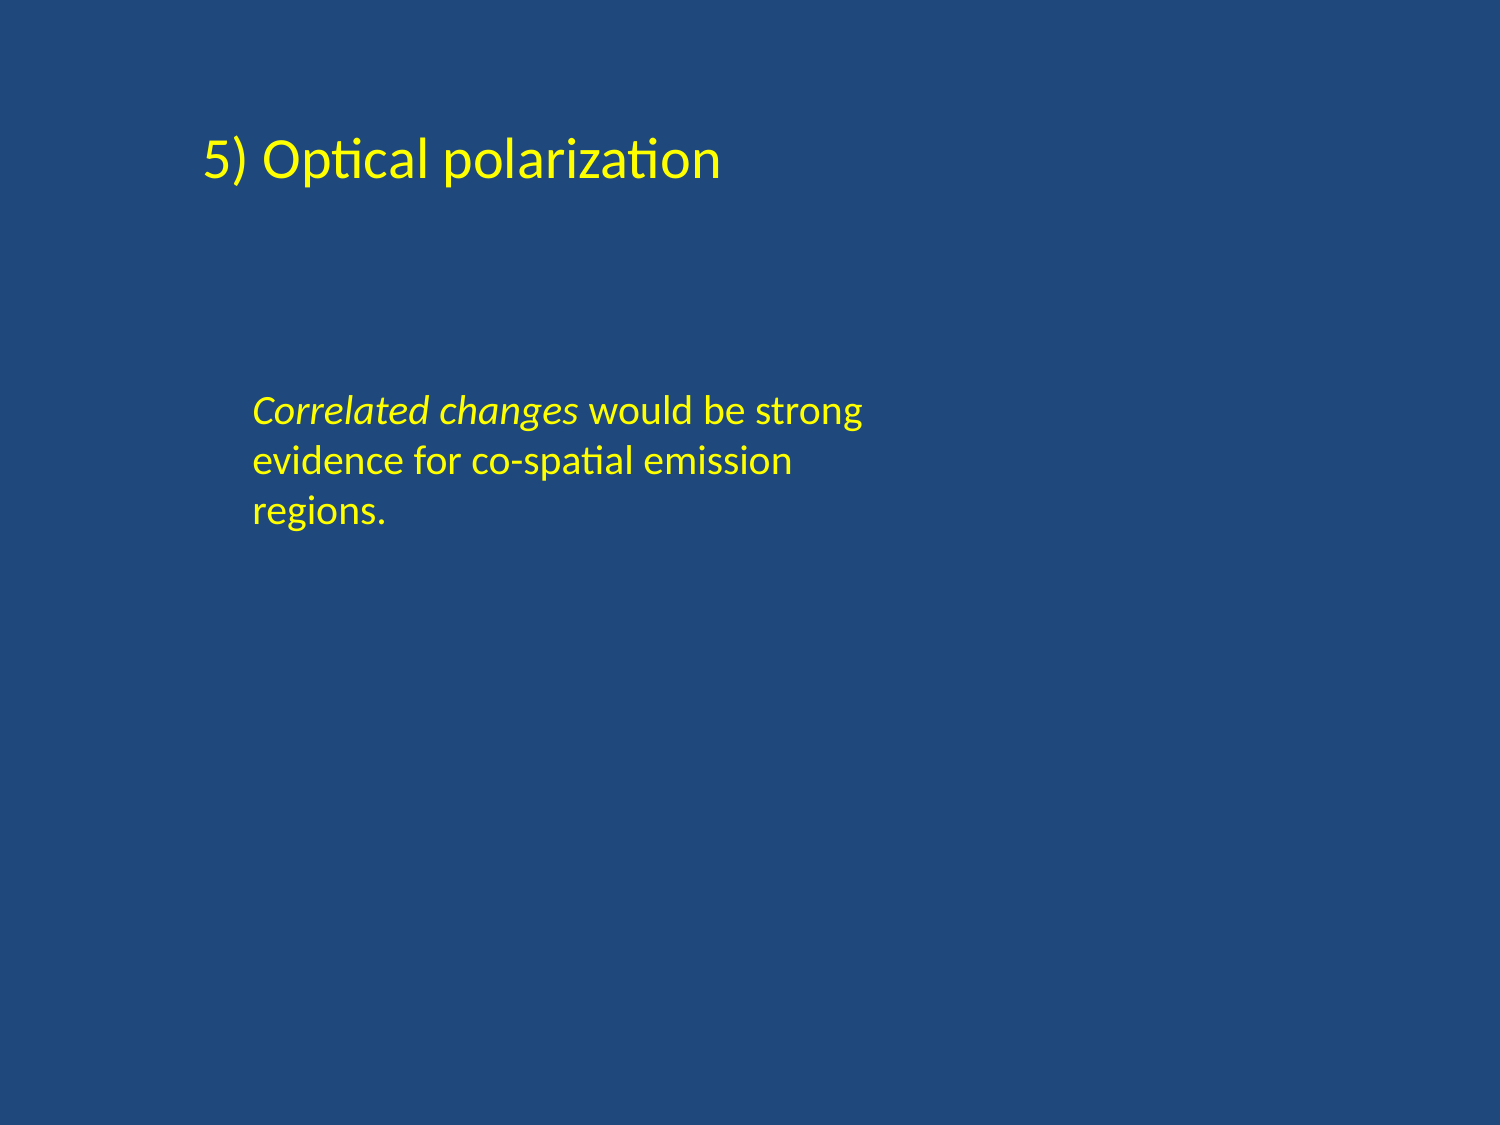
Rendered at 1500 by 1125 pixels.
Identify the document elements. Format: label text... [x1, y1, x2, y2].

text_box Correlated changes would be strong evidence for co-spatial emission regions. [237, 375, 900, 540]
text_box 5) Optical polarization [187, 112, 1038, 198]
